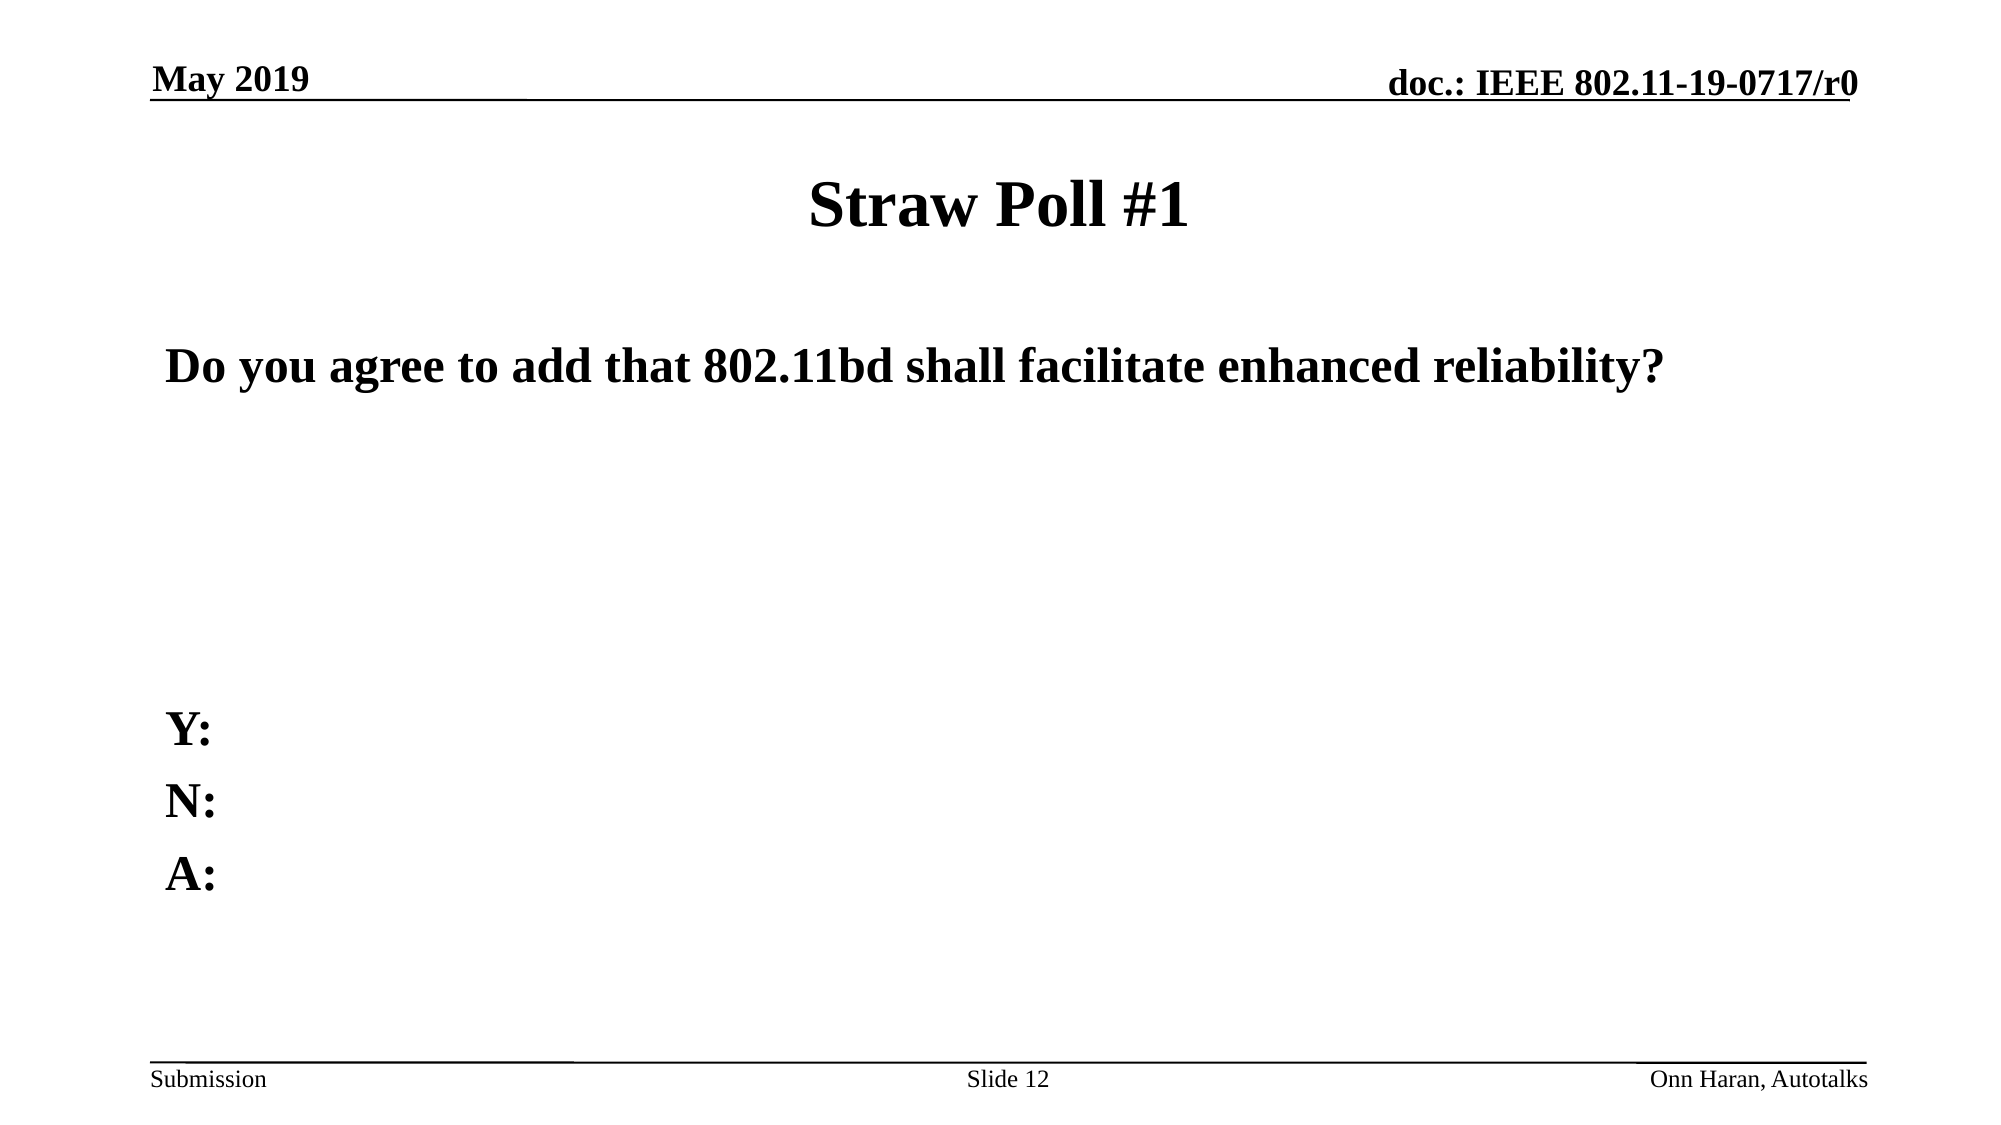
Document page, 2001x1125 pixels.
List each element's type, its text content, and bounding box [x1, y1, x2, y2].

text_box Onn Haran, Autotalks [1171, 1062, 1869, 1092]
list Do you agree to add that 802.11bd shall facilitate enhanced reliability? Y: N: A: [149, 324, 1813, 601]
text_box May 2019 [152, 54, 563, 100]
title Straw Poll #1 [149, 112, 1850, 288]
slide_number Slide 12 [950, 1061, 1067, 1123]
